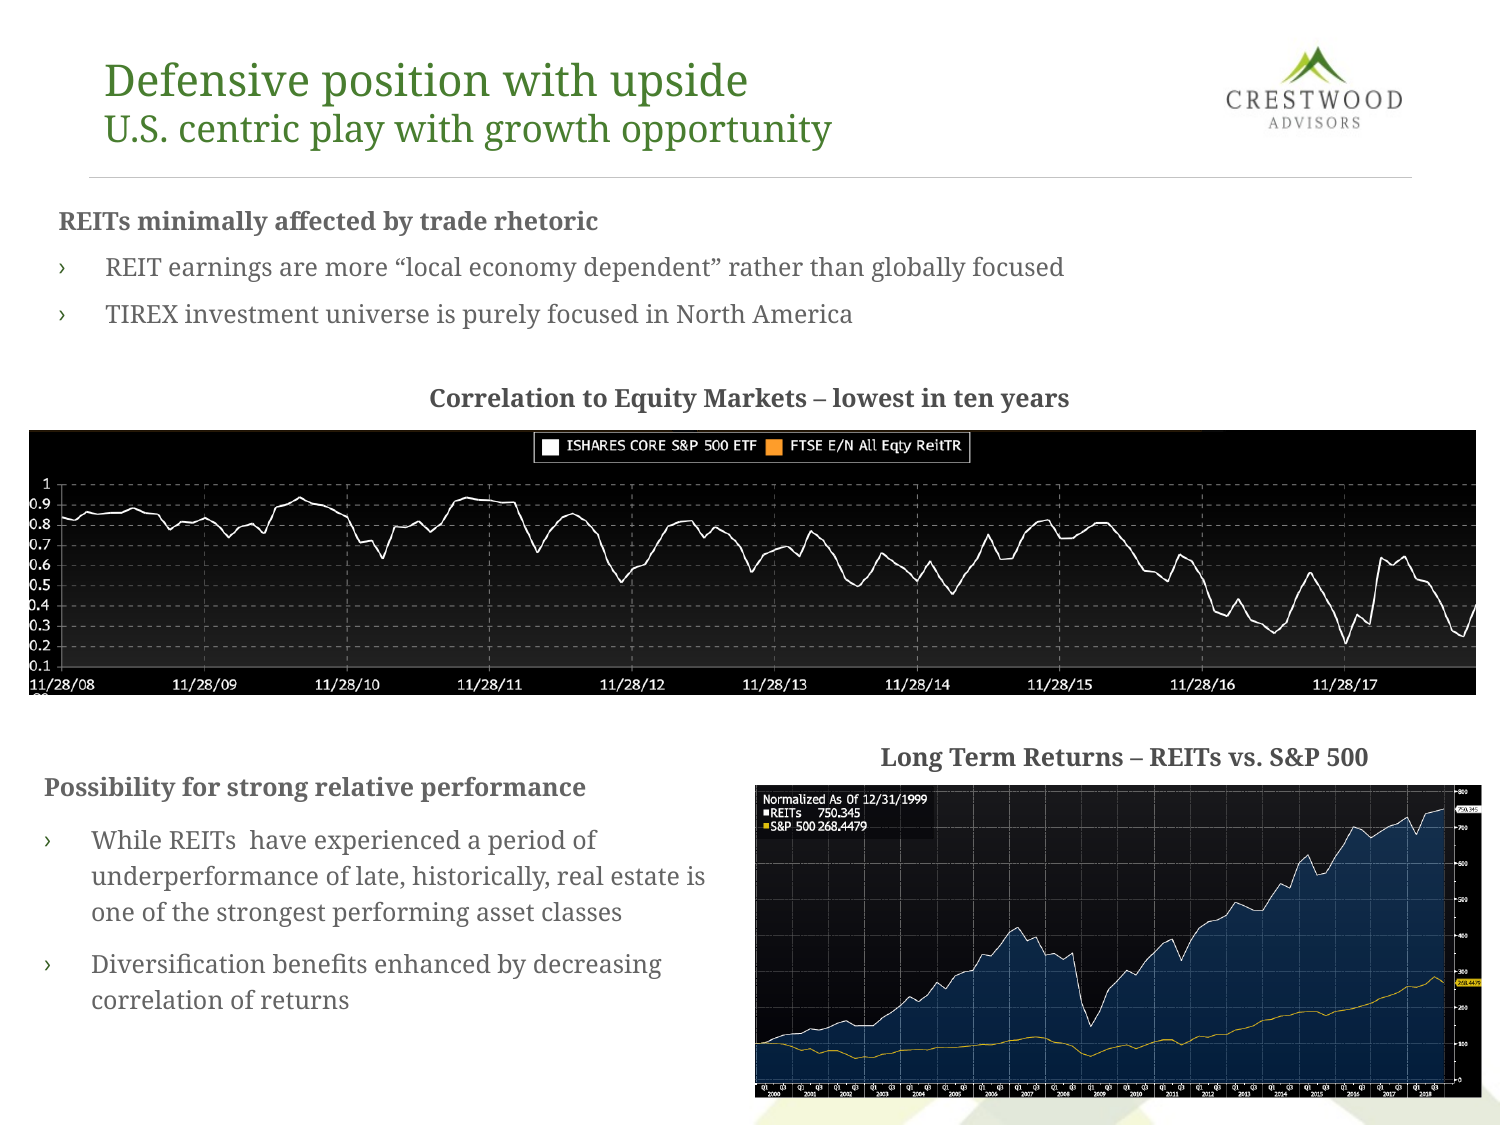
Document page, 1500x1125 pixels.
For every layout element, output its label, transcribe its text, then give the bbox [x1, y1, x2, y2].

text_box Correlation to Equity Markets – lowest in ten years [375, 375, 1126, 427]
title Defensive position with upside U.S. centric play with growth opportunity [89, 45, 1189, 158]
picture [0, 310, 1500, 1125]
picture [1158, 18, 1469, 161]
text_box REITs minimally affected by trade rhetoric REIT earnings are more “local economy dependent” rather than globally focused TIREX investment universe is purely focused in North America [43, 191, 1467, 354]
text_box Possibility for strong relative performance While REITs have experienced a period of underperformance of late, historically, real estate is one of the strongest performing asset classes Diversification benefits enhanced by decreasing correlation of returns [29, 758, 732, 1043]
text_box Long Term Returns – REITs vs. S&P 500 [749, 733, 1500, 785]
